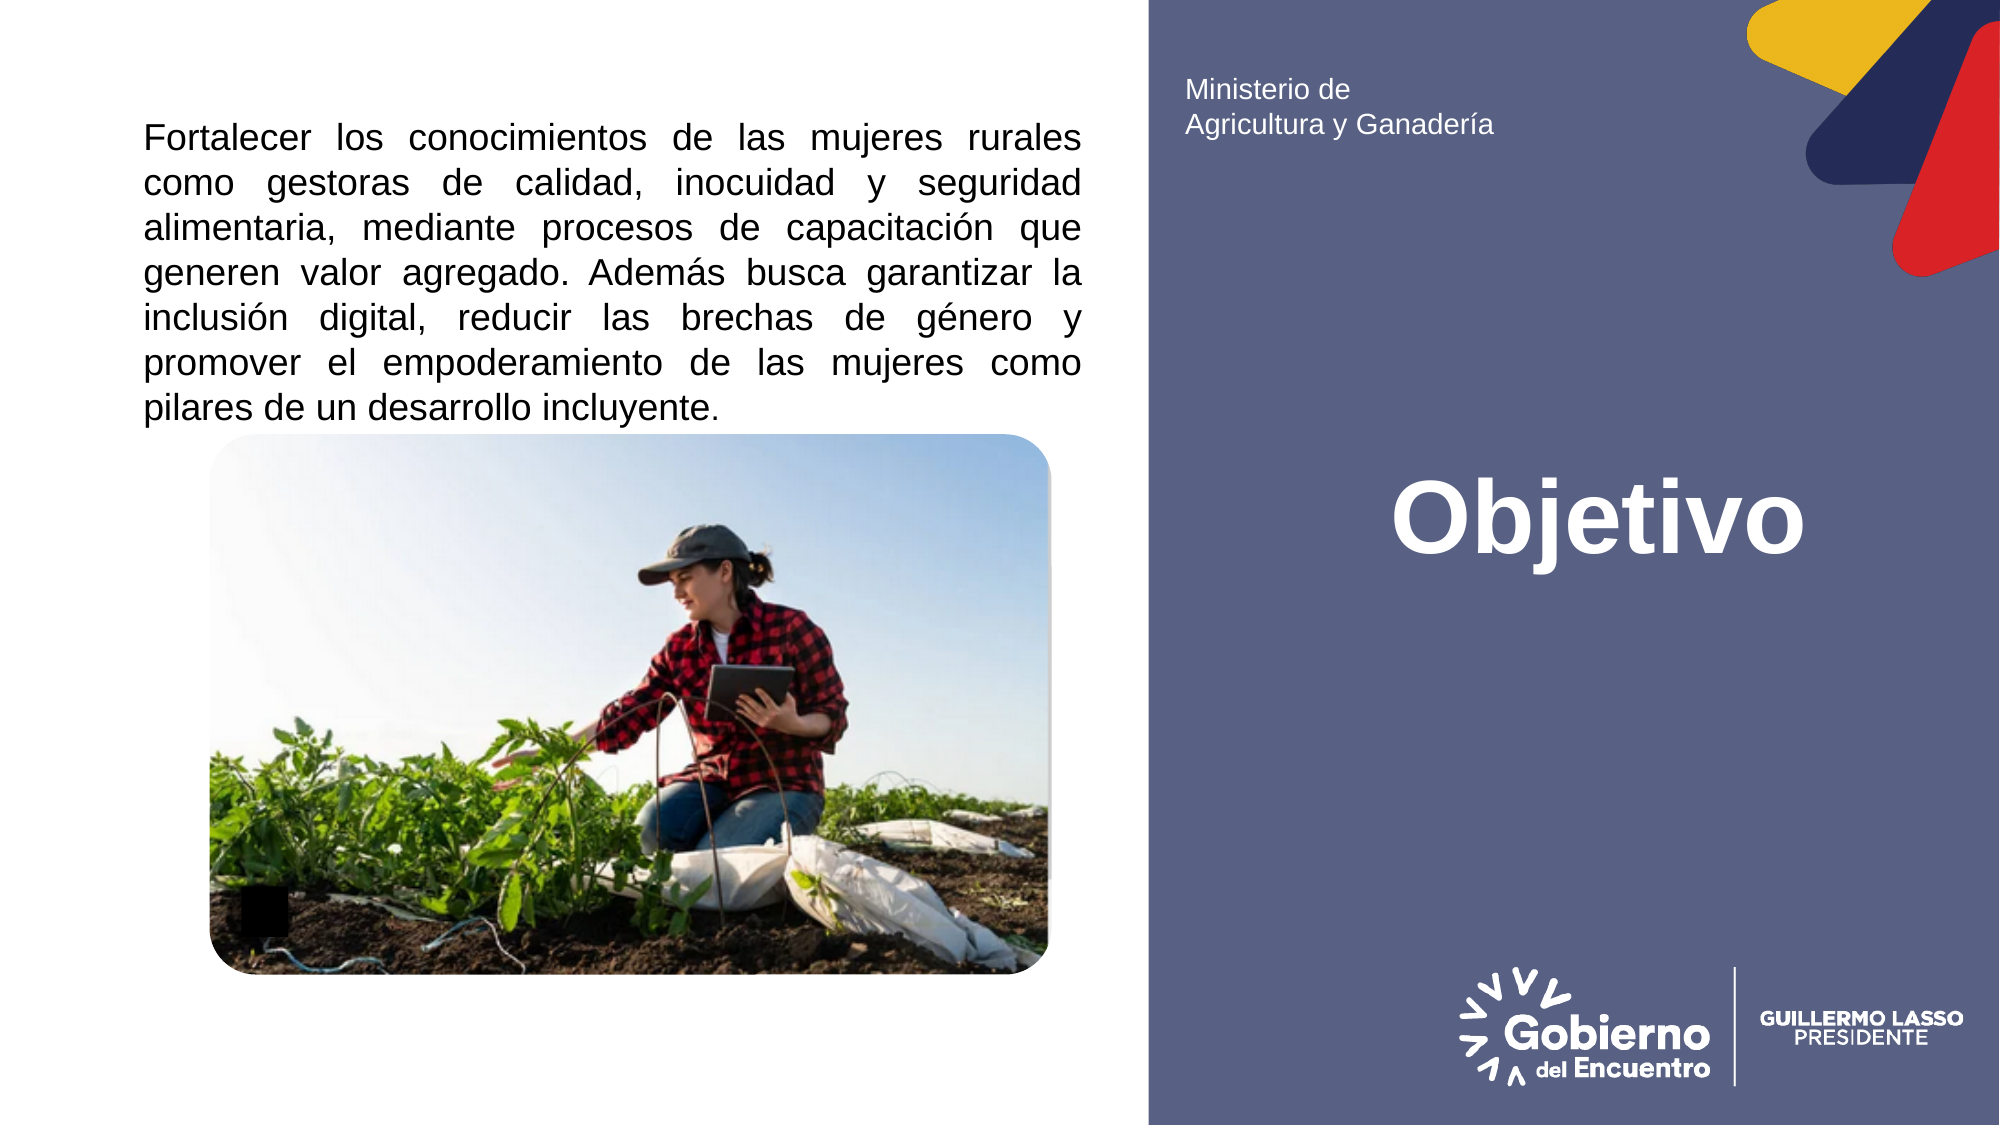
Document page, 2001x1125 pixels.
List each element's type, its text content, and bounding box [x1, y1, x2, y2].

text_box Fortalecer los conocimientos de las mujeres rurales como gestoras de calidad, inocuidad y seguridad alimentaria, mediante procesos de capacitación que generen valor agregado. Además busca garantizar la inclusión digital, reducir las brechas de género y promover el empoderamiento de las mujeres como pilares de un desarrollo incluyente. [128, 105, 1097, 476]
text_box [1148, 0, 1999, 1125]
picture [209, 433, 1052, 975]
text_box Ministerio de Agricultura y Ganadería [1169, 62, 1518, 148]
picture [1523, 0, 2000, 339]
text_box Objetivo [1204, 441, 1995, 582]
picture [1331, 776, 2001, 1125]
